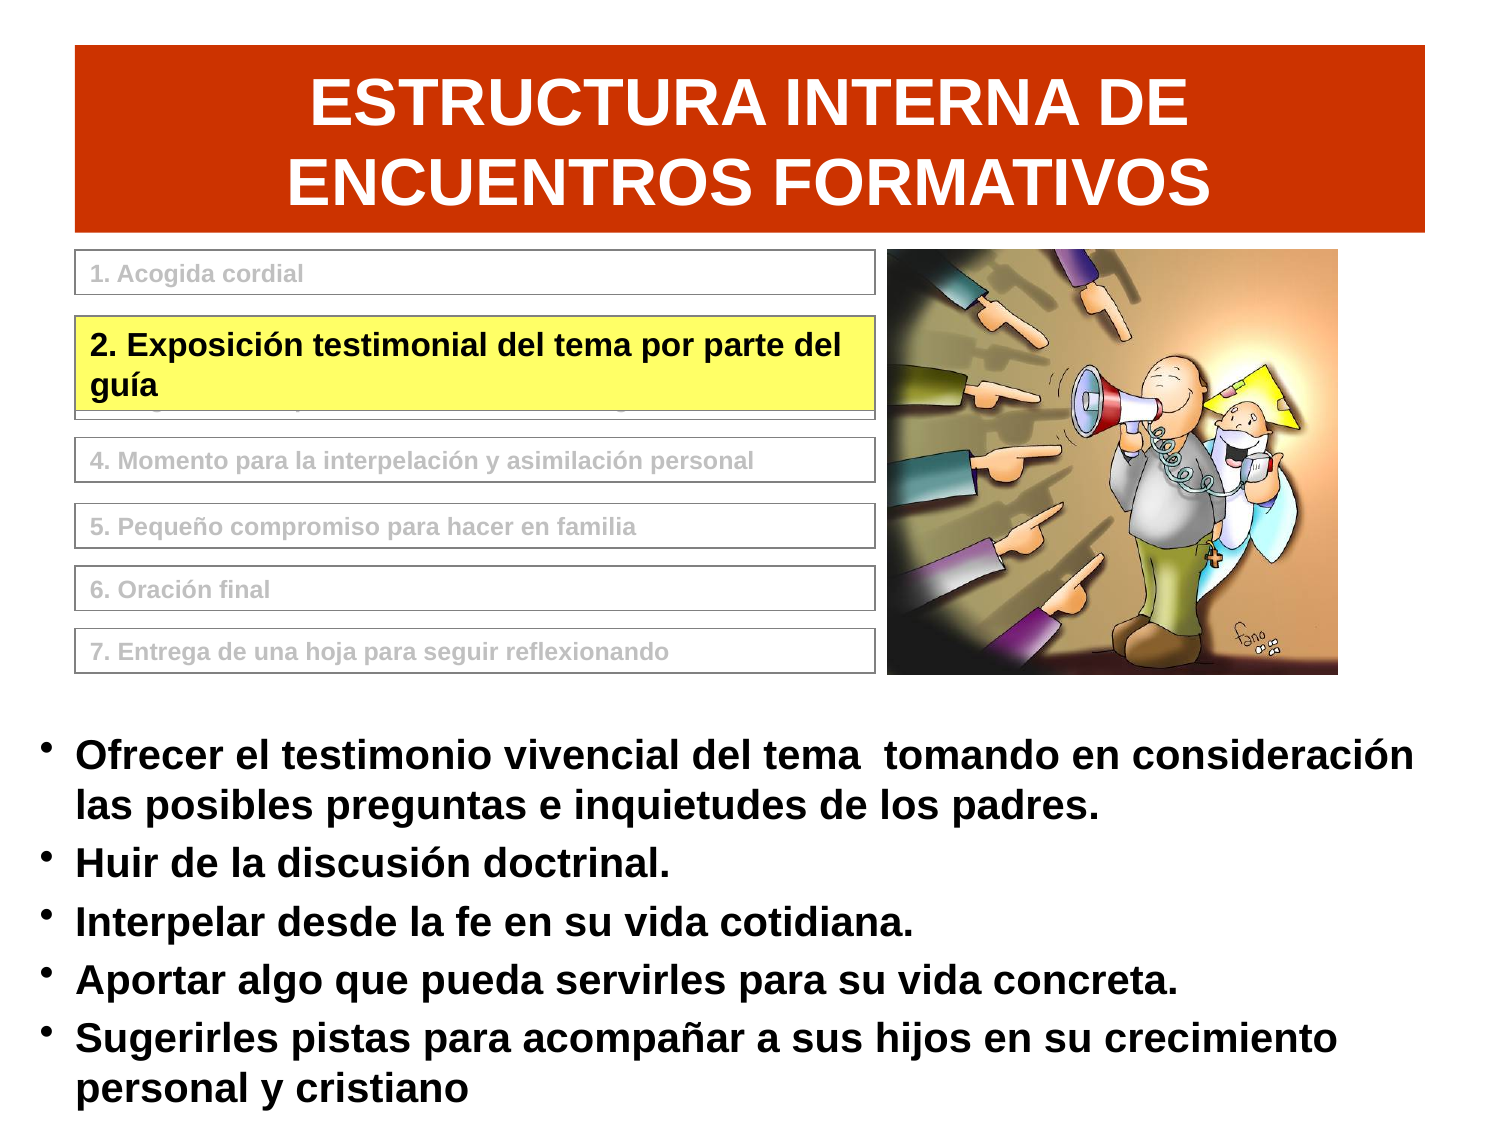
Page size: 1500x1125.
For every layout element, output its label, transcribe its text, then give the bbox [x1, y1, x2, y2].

text_box 5. Pequeño compromiso para hacer en familia [75, 503, 875, 549]
text_box 6. Oración final [75, 565, 875, 611]
text_box 7. Entrega de una hoja para seguir reflexionando [75, 628, 875, 674]
text_box Ofrecer el testimonio vivencial del tema tomando en consideración las posibles preguntas e inquietudes de los padres. Huir de la discusión doctrinal. Interpelar desde la fe en su vida cotidiana. Aportar algo que pueda servirles para su vida concreta. Sugerirles pistas para acompañar a sus hijos en su crecimiento personal y cristiano [24, 720, 1463, 1119]
text_box 3. Sugerencias a partir de un texto bíblico significativo [75, 411, 875, 420]
picture [887, 249, 1338, 675]
text_box ESTRUCTURA INTERNA DE ENCUENTROS FORMATIVOS [74, 45, 1425, 233]
text_box 2. Exposición testimonial del tema por parte del guía [75, 315, 875, 411]
text_box 4. Momento para la interpelación y asimilación personal [75, 437, 875, 483]
text_box 1. Acogida cordial [75, 249, 875, 295]
